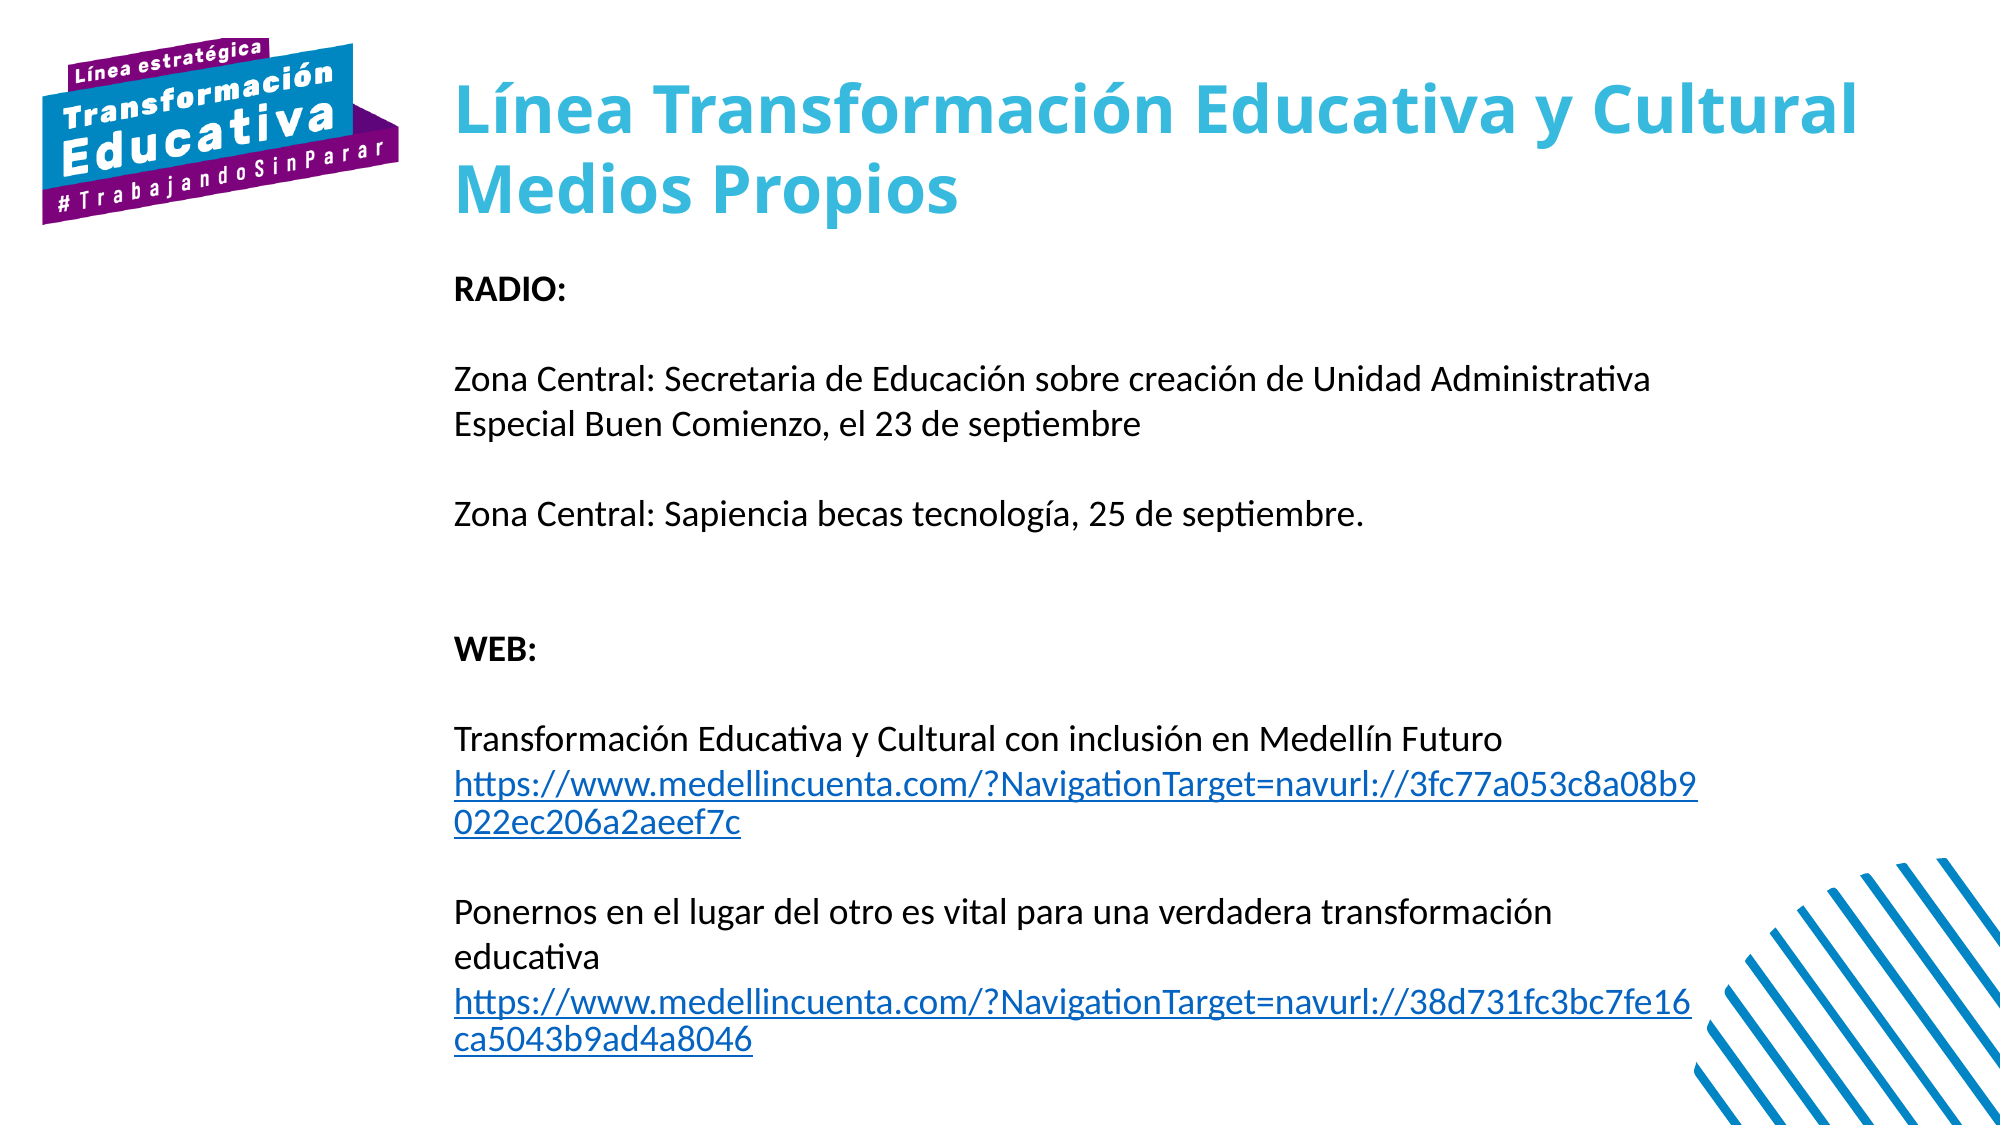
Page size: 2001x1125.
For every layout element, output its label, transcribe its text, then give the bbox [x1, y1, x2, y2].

text_box [1826, 887, 2000, 1125]
text_box [1745, 953, 1875, 1125]
text_box [1724, 984, 1831, 1125]
text_box [1769, 927, 1919, 1125]
text_box [1700, 1082, 1742, 1125]
text_box Línea Transformación Educativa y Cultural Medios Propios [439, 59, 2000, 234]
text_box RADIO: Zona Central: Secretaria de Educación sobre creación de Unidad Administrativa Especial Buen Comienzo, el 23 de septiembre Zona Central: Sapiencia becas tecnología, 25 de septiembre. WEB: Transformación Educativa y Cultural con inclusión en Medellín Futuro https://www.medellincuenta.com/?NavigationTarget=navurl://3fc77a053c8a08b9022ec206a2aeef7c Ponernos en el lugar del otro es vital para una verdadera transformación educativa https://www.medellincuenta.com/?NavigationTarget=navurl://38d731fc3bc7fe16ca5043b9ad4a8046 [439, 257, 1717, 1082]
text_box [1936, 858, 2000, 948]
text_box [1796, 905, 1963, 1125]
text_box [1717, 1028, 1787, 1125]
picture [30, 38, 412, 257]
text_box [1895, 862, 2000, 1009]
text_box [1859, 873, 2000, 1069]
